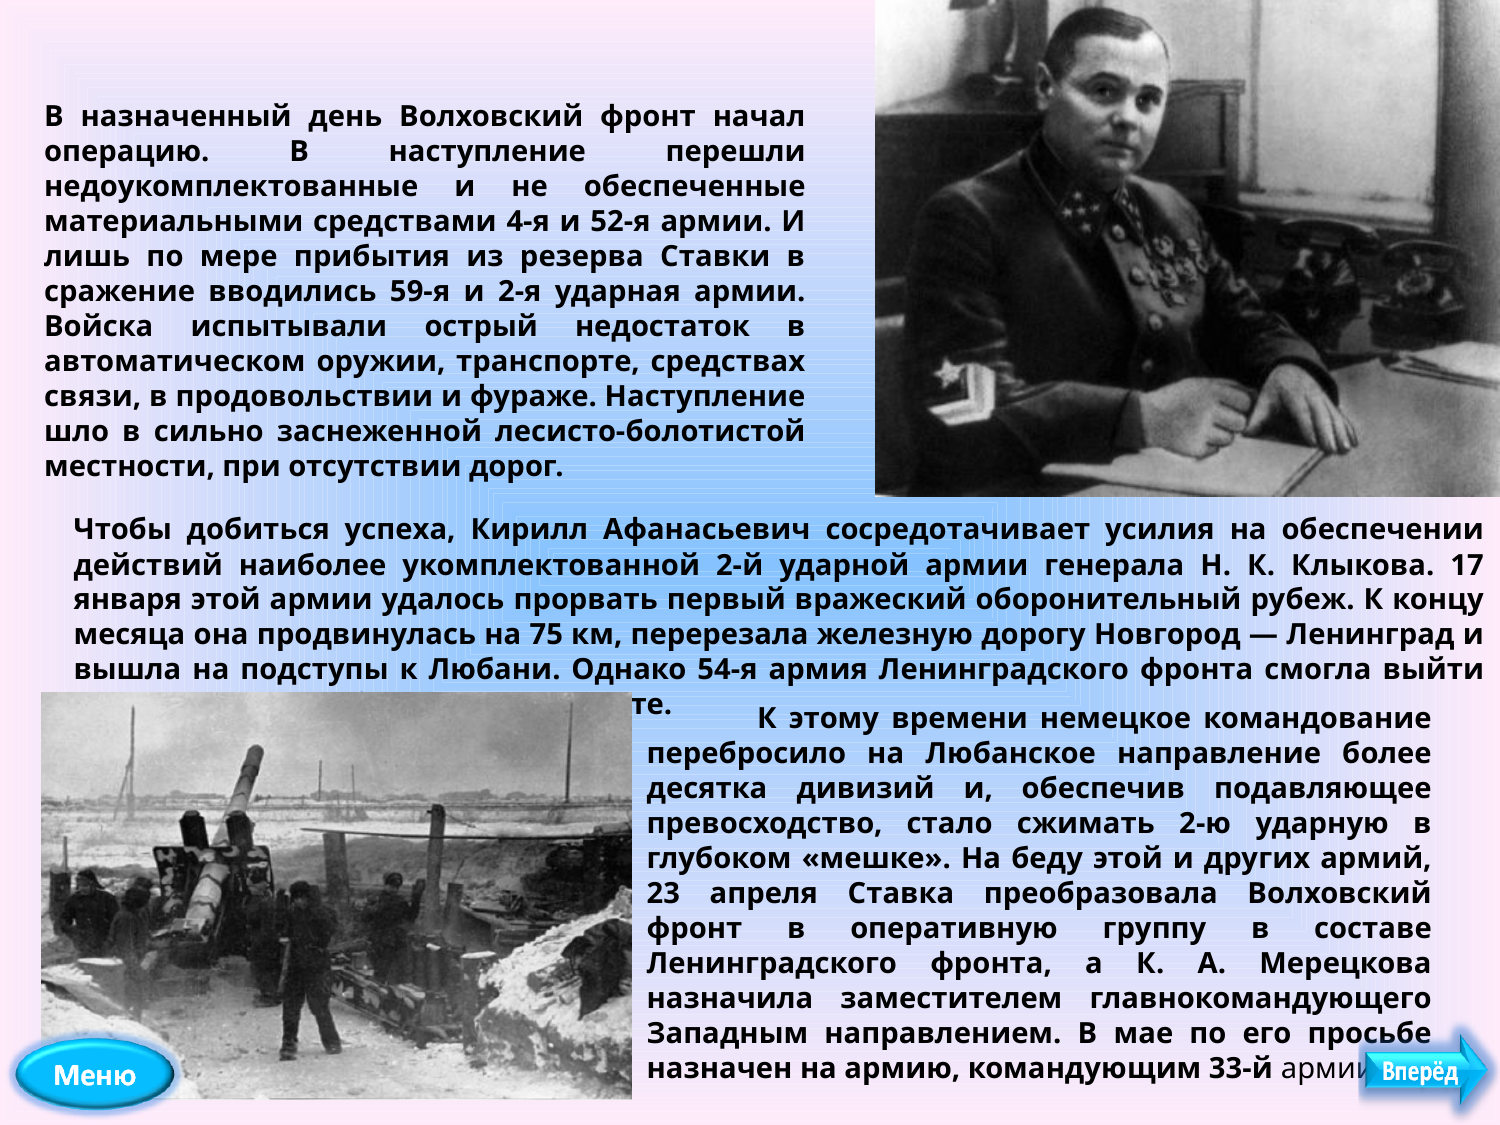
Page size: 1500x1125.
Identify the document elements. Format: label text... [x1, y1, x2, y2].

picture [1358, 1006, 1500, 1125]
text_box К этому времени немецкое командование перебросило на Любанское направление более десятка дивизий и, обеспечив подавляющее превосходство, стало сжимать 2-ю ударную в глубоком «мешке». На беду этой и других армий, 23 апреля Ставка преобразовала Волховский фронт в оперативную группу в составе Ленинградского фронта, а К. А. Мерецкова назначила заместителем главнокомандующего Западным направлением. В мае по его просьбе назначен на армию, командующим 33-й армии. [635, 692, 1447, 1092]
text_box В назначенный день Волховский фронт начал операцию. В наступление перешли недоукомплектованные и не обеспеченные материальными средствами 4-я и 52-я армии. И лишь по мере прибытия из резерва Ставки в сражение вводились 59-я и 2-я ударная армии. Войска испытывали острый недостаток в автоматическом оружии, транспорте, средствах связи, в продовольствии и фураже. Наступление шло в сильно заснеженной лесисто-болотистой местности, при отсутствии дорог. [29, 89, 821, 490]
picture [0, 692, 633, 1125]
text_box Чтобы добиться успеха, Кирилл Афанасьевич сосредотачивает усилия на обеспечении действий наиболее укомплектованной 2-й ударной армии генерала Н. К. Клыкова. 17 января этой армии удалось прорвать первый вражеский оборонительный рубеж. К концу месяца она продвинулась на 75 км, перерезала железную дорогу Новгород — Ленинград и вышла на подступы к Любани. Однако 54-я армия Ленинградского фронта смогла выйти на подступы к Любани только в марте. [58, 503, 1500, 728]
picture [874, 0, 1500, 498]
